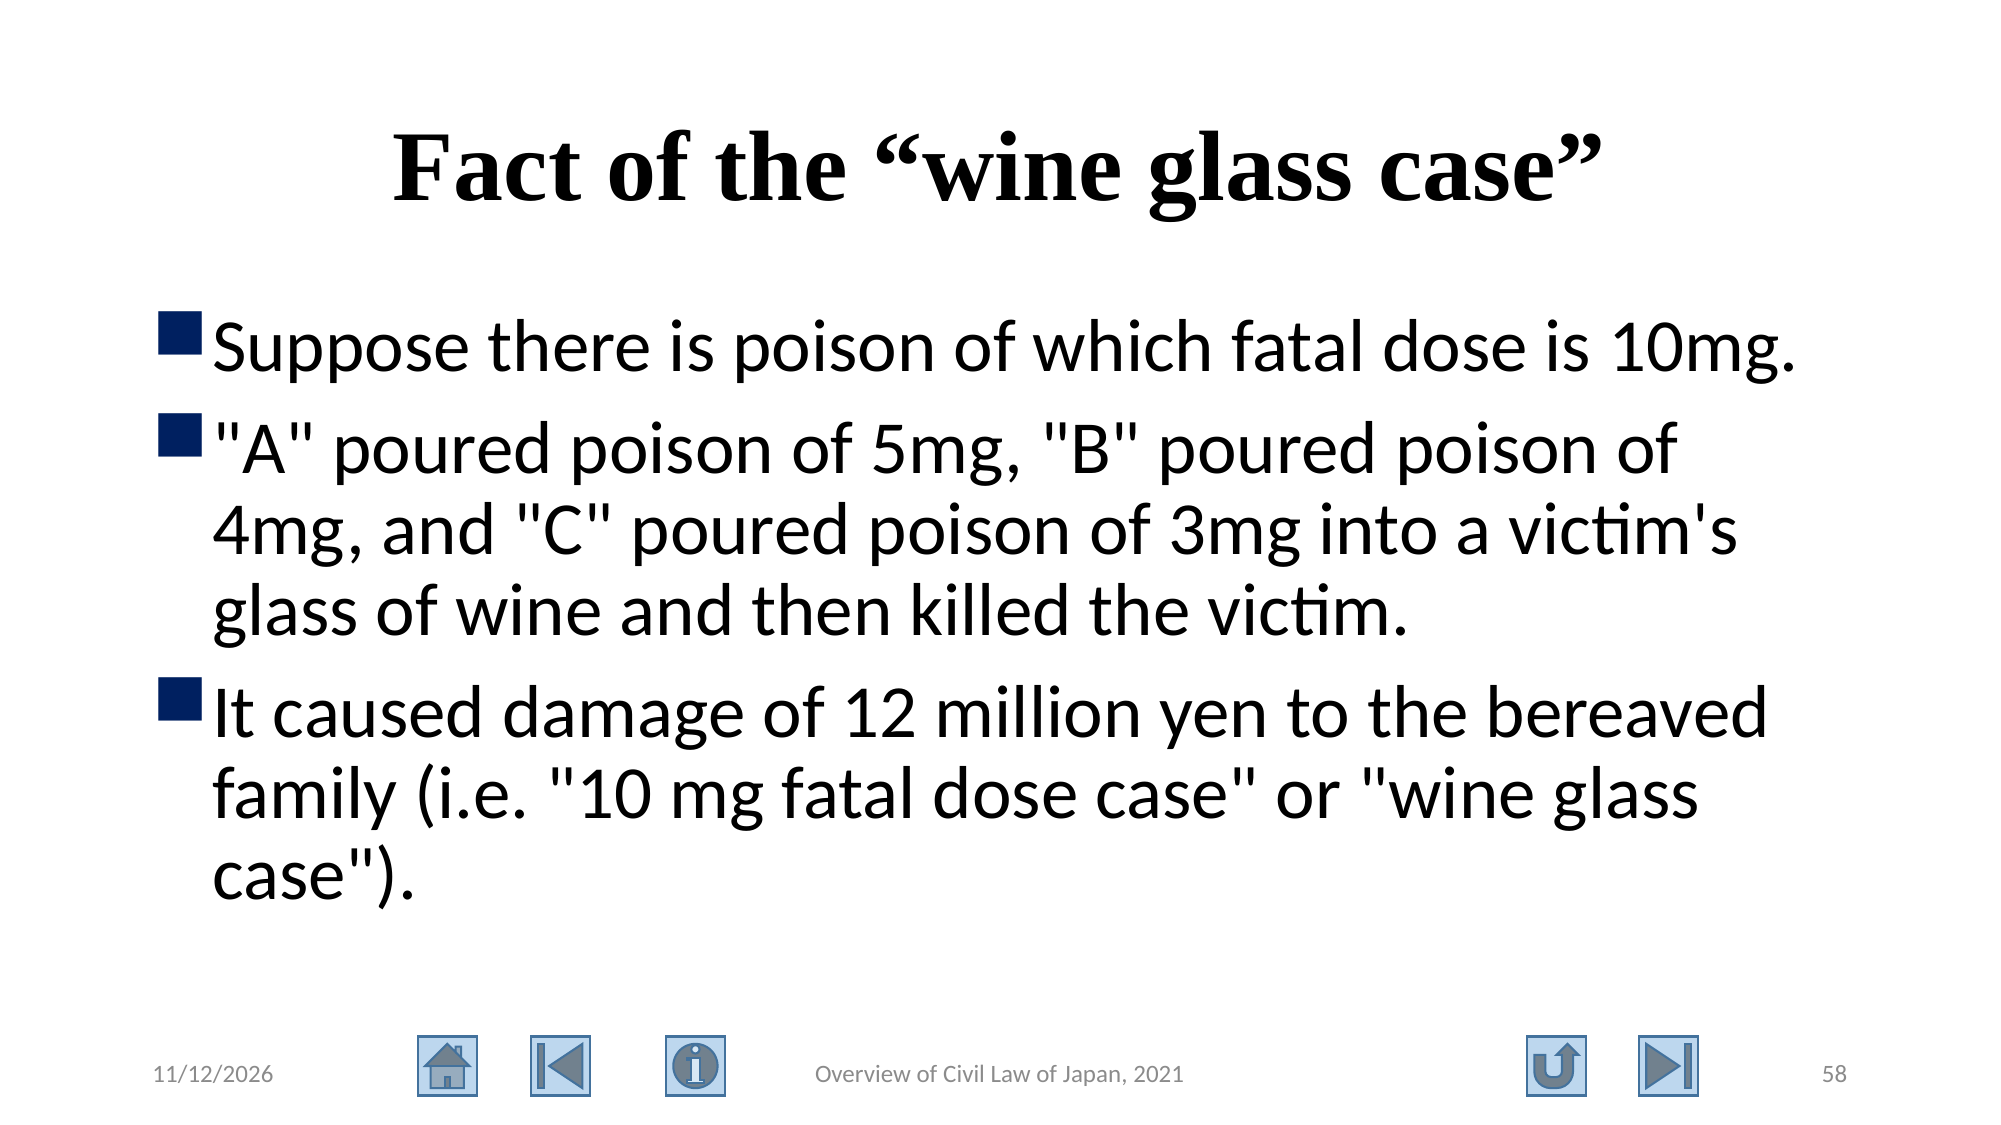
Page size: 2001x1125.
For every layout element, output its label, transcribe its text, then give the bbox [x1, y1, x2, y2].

slide_number 58 [1412, 1042, 1863, 1103]
list Suppose there is poison of which fatal dose is 10mg. "A" poured poison of 5mg, "B" poured poison of 4mg, and "C" poured poison of 3mg into a victim's glass of wine and then killed the victim. It caused damage of 12 million yen to the bereaved family (i.e. "10 mg fatal dose case" or "wine glass case"). [137, 299, 1863, 1014]
footer Overview of Civil Law of Japan, 2021 [662, 1042, 1338, 1103]
title Fact of the “wine glass case” [137, 59, 1863, 278]
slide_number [137, 1042, 588, 1103]
